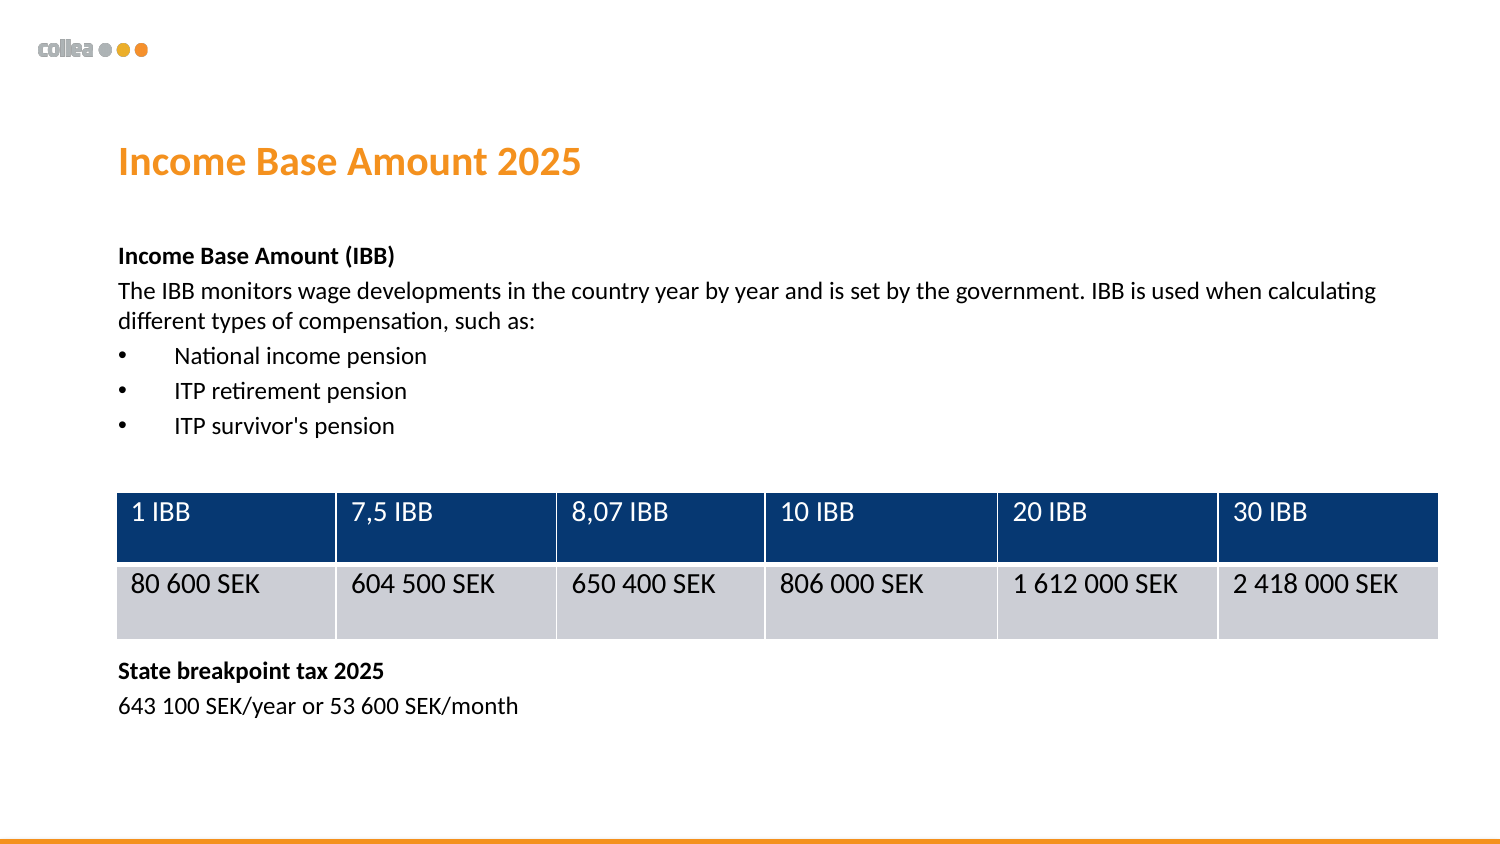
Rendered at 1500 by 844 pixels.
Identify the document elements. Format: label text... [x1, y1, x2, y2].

table_header 7,5 IBB [337, 493, 556, 562]
table_cell 604 500 SEK [337, 567, 556, 639]
table_cell 80 600 SEK [117, 567, 335, 639]
table_cell 650 400 SEK [557, 567, 764, 639]
table_header 8,07 IBB [557, 493, 764, 562]
table_header 10 IBB [766, 493, 997, 562]
table_cell 806 000 SEK [766, 567, 997, 639]
title Income Base Amount 2025 [103, 126, 1397, 204]
list Income Base Amount (IBB) The IBB monitors wage developments in the country year by year and is set by the government. IBB is used when calculating different types of compensation, such as: National income pension ITP retirement pension ITP survivor's pension State breakpoint tax 2025 643 100 SEK/year or 53 600 SEK/month [103, 232, 1397, 790]
table_cell 1 612 000 SEK [998, 567, 1217, 639]
table_header 30 IBB [1219, 493, 1438, 562]
table_header 20 IBB [998, 493, 1217, 562]
table_header 1 IBB [117, 493, 335, 562]
table_cell 2 418 000 SEK [1219, 567, 1438, 639]
